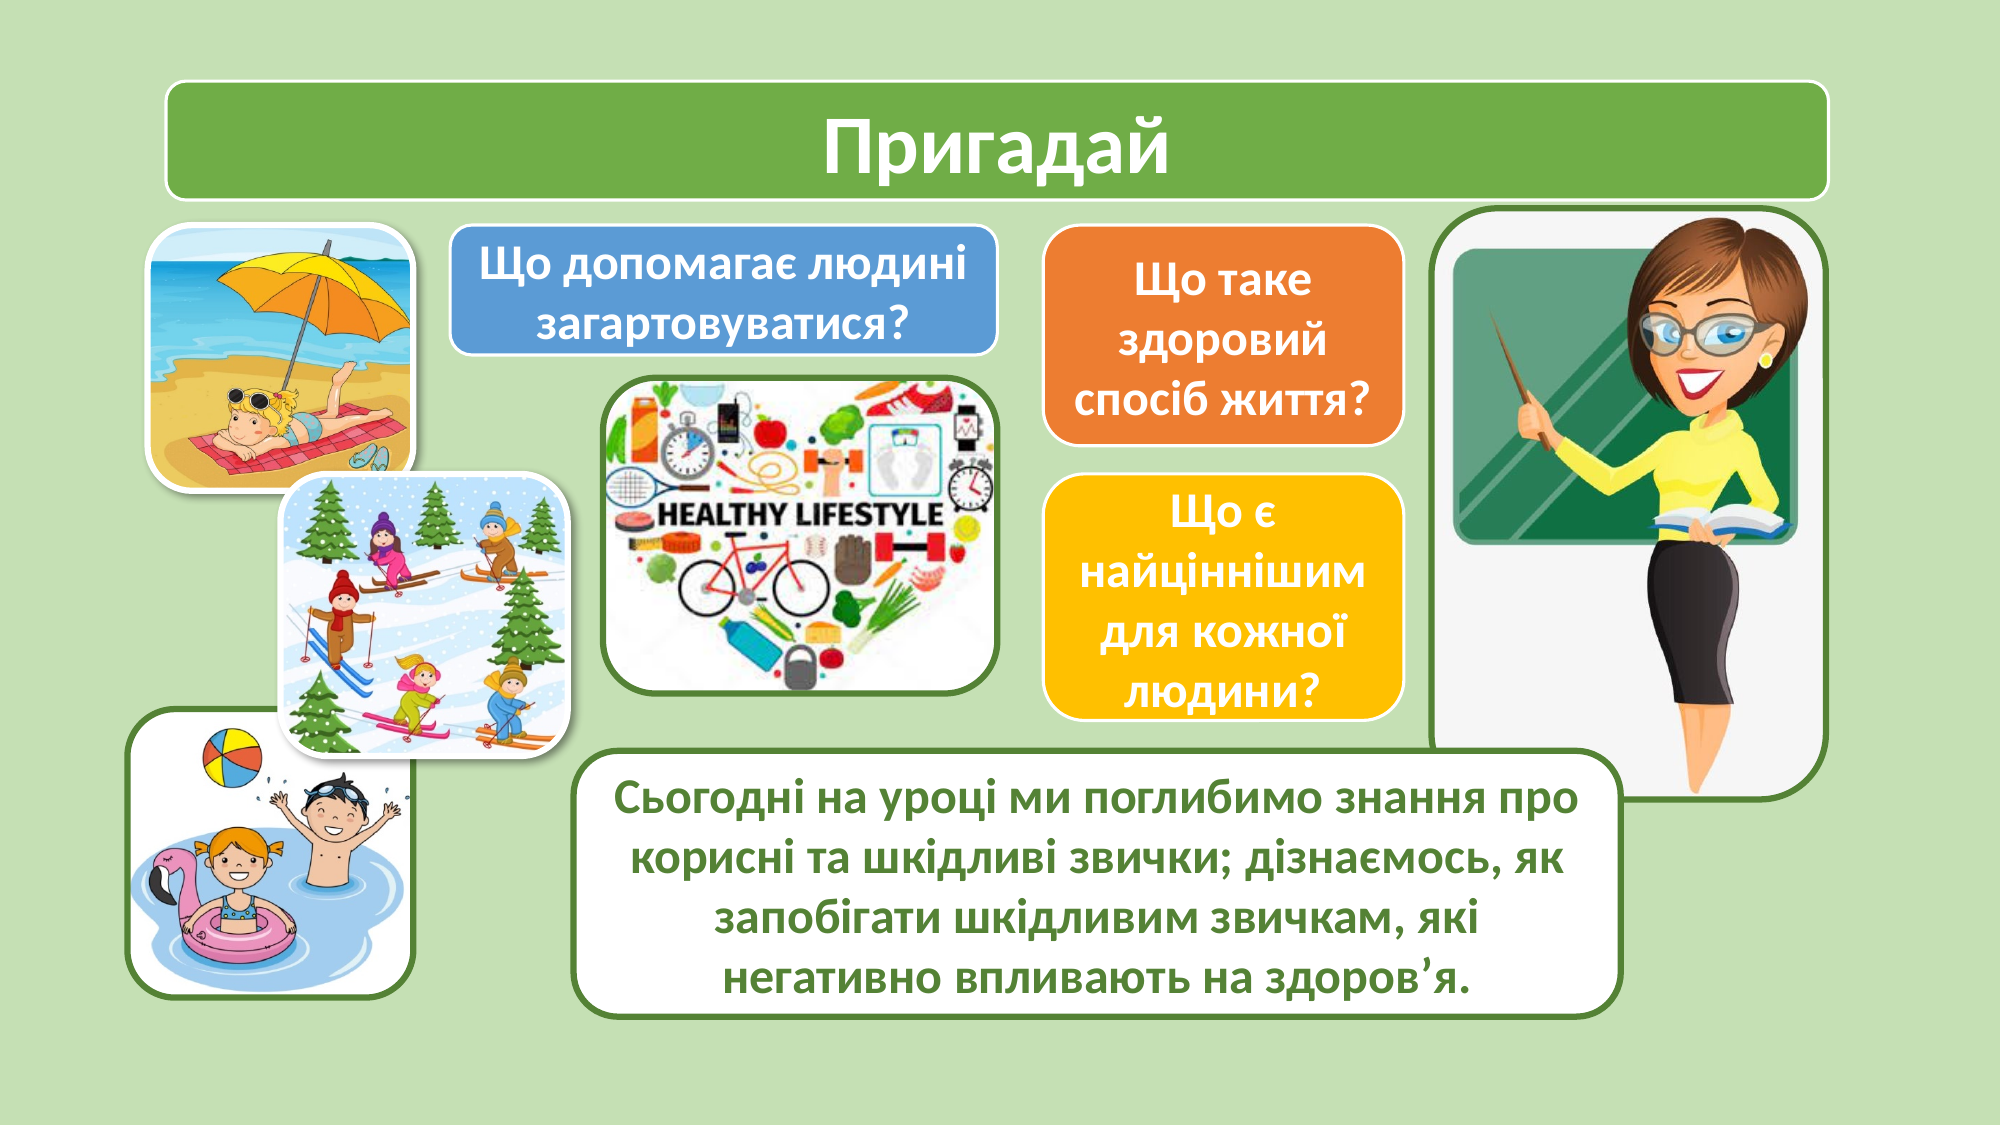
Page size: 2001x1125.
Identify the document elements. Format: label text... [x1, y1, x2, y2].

text_box Що таке здоровий спосіб життя? [1041, 223, 1406, 448]
picture [1431, 208, 1826, 800]
text_box Що є найціннішим для кожної людини? [1041, 472, 1406, 723]
picture [602, 377, 998, 694]
picture [127, 225, 568, 998]
text_box Що допомагає людині загартовуватися? [448, 223, 999, 357]
text_box Пригадай [164, 79, 1831, 202]
text_box Сьогодні на уроці ми поглибимо знання про корисні та шкідливі звички; дізнаємось, як запобігати шкідливим звичкам, які негативно впливають на здоров’я. [572, 749, 1622, 1018]
